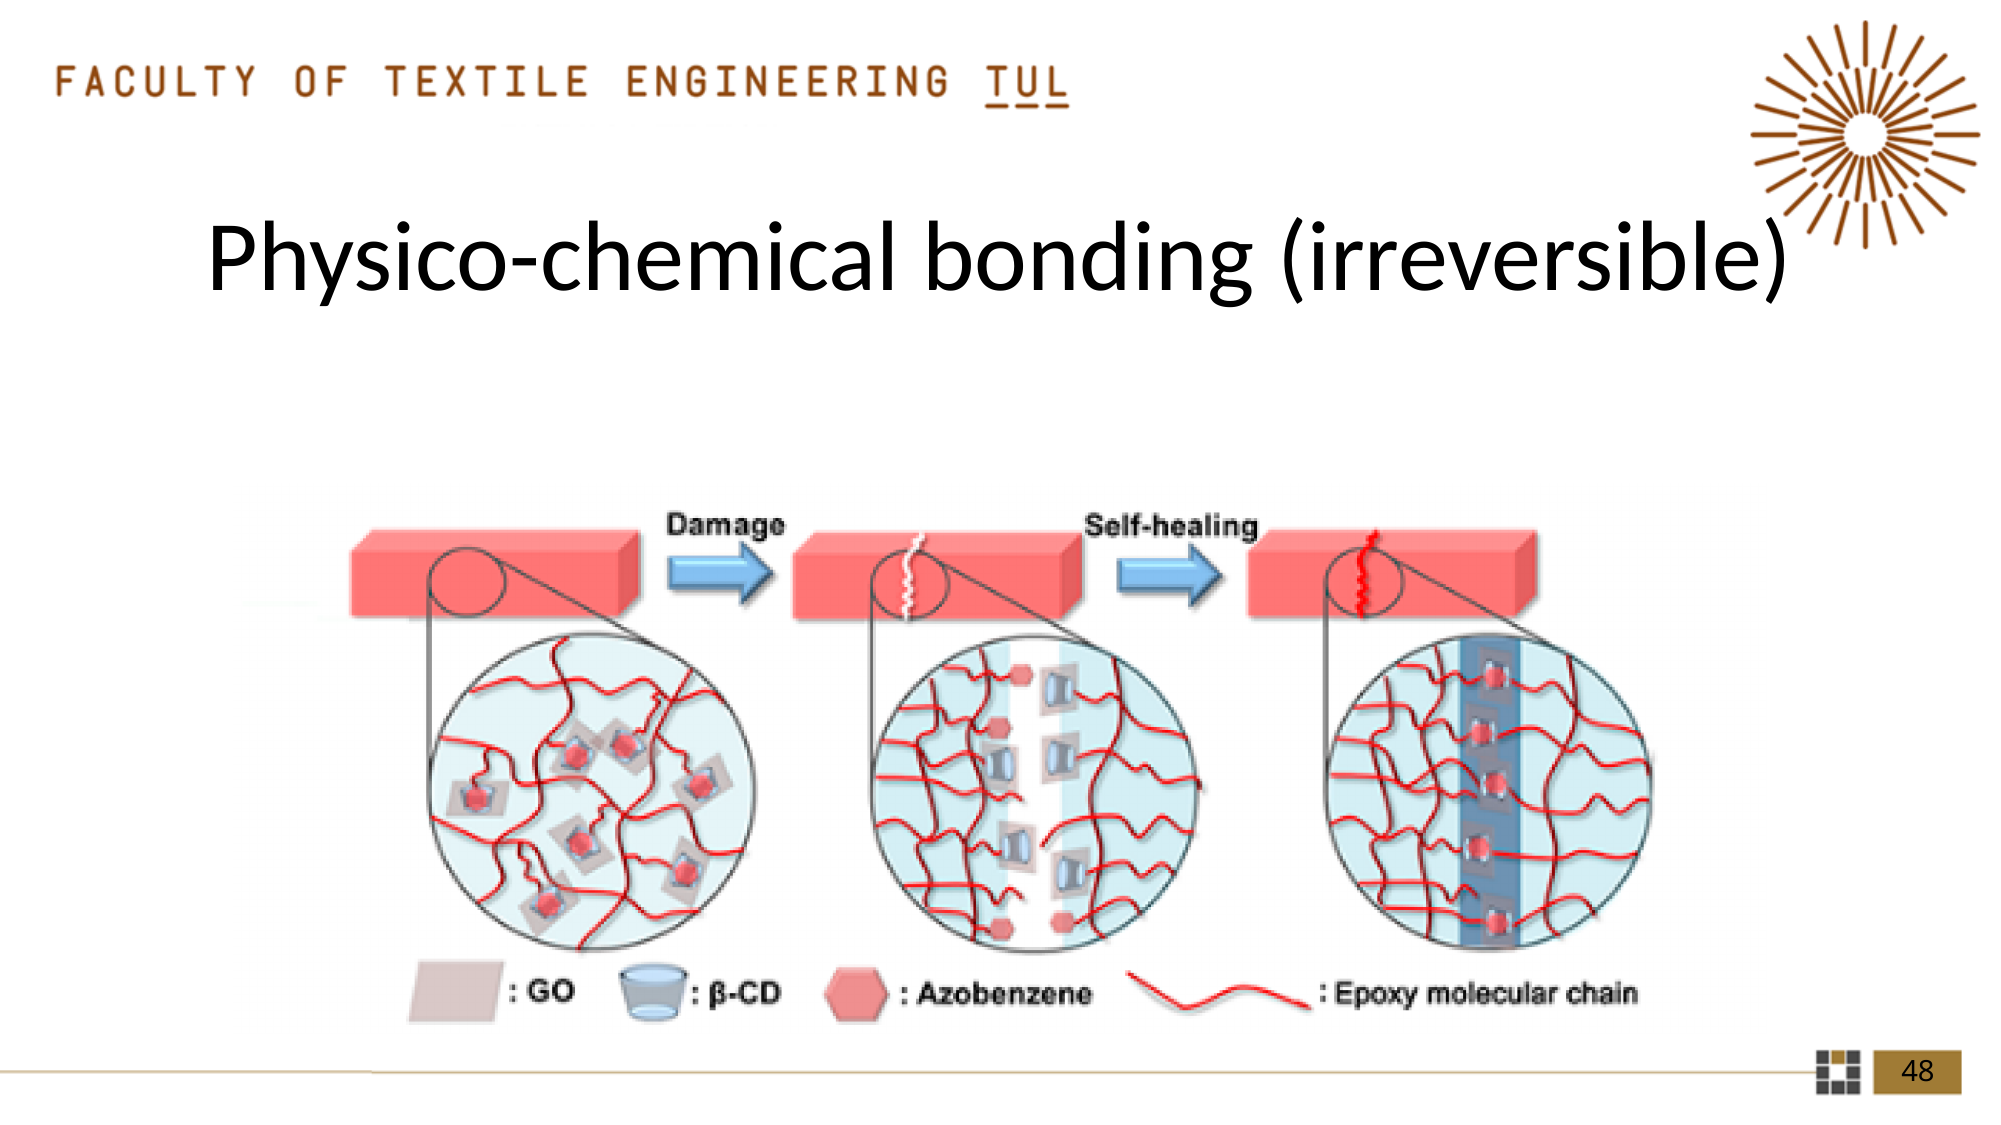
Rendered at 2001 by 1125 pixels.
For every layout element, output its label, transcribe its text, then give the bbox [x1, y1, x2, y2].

title Physico-chemical bonding (irreversible) [137, 149, 1863, 367]
picture [0, 0, 2001, 1125]
slide_number 48 [1876, 1042, 1960, 1103]
